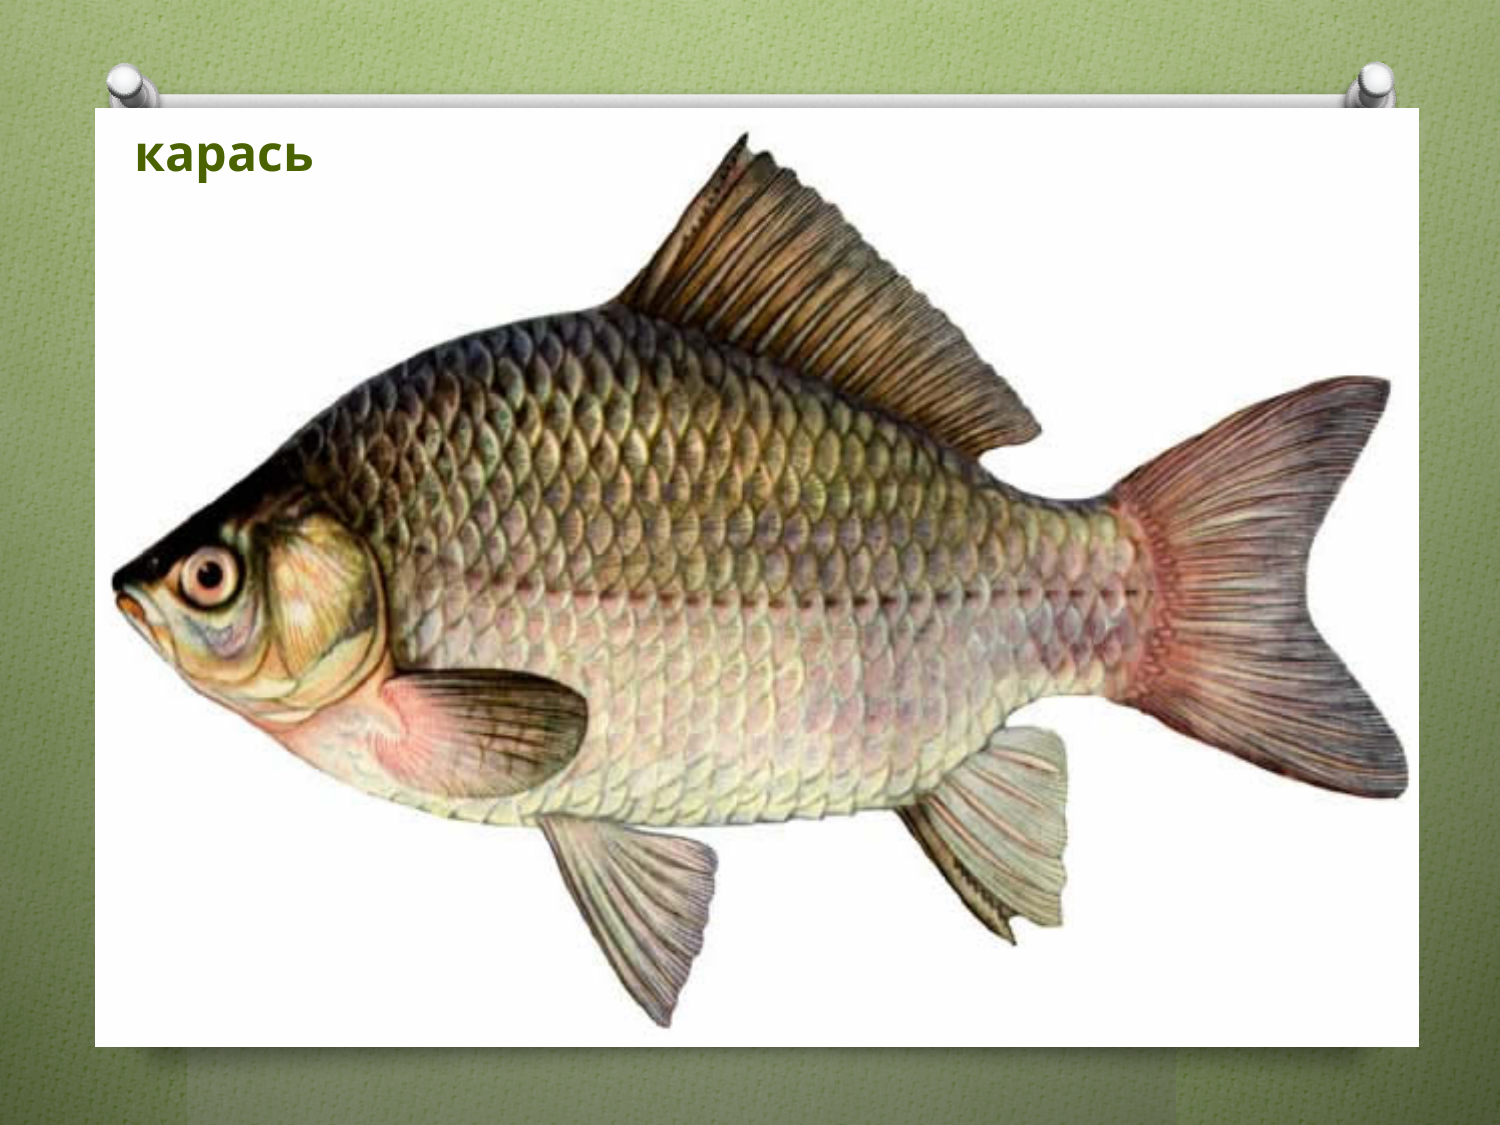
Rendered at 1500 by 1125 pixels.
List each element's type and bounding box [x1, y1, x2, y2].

picture [75, 29, 1439, 1047]
